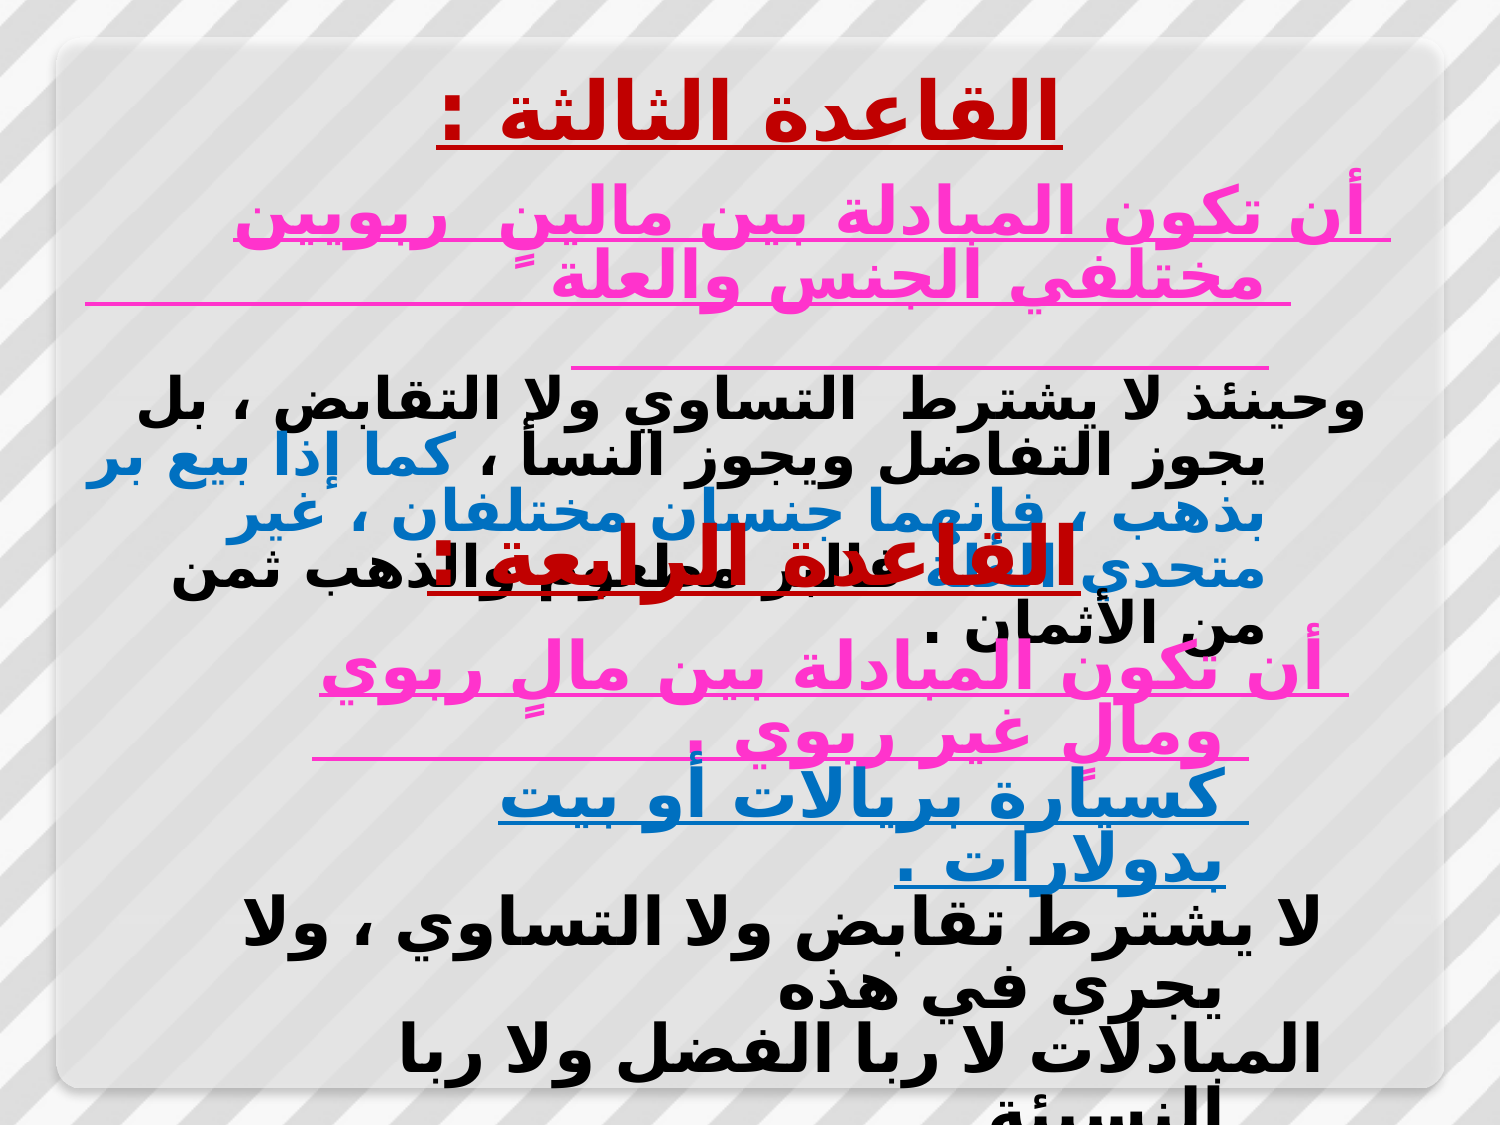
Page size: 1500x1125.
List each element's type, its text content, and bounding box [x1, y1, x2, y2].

title القاعدة الثالثة : [75, 50, 1425, 164]
text_box أن تكون المبادلة بين مالٍ ربوي ومالٍ غير ربوي . كسيارة بريالات أو بيت بدولارات . لا يشترط تقابض ولا التساوي ، ولا يجري في هذه المبادلات لا ربا الفضل ولا ربا النسيئة. [137, 630, 1399, 1008]
list أن تكون المبادلة بين مالينٍ ربويين مختلفي الجنس والعلة وحينئذ لا يشترط التساوي ولا التقابض ، بل يجوز التفاضل ويجوز النسأ ، كما إذا بيع بر بذهب ، فإنهما جنسان مختلفان ، غير متحدي العلة فالبر مطعوم والذهب ثمن من الأثمان . [58, 175, 1442, 504]
text_box القاعدة الرابعة : [79, 495, 1430, 610]
